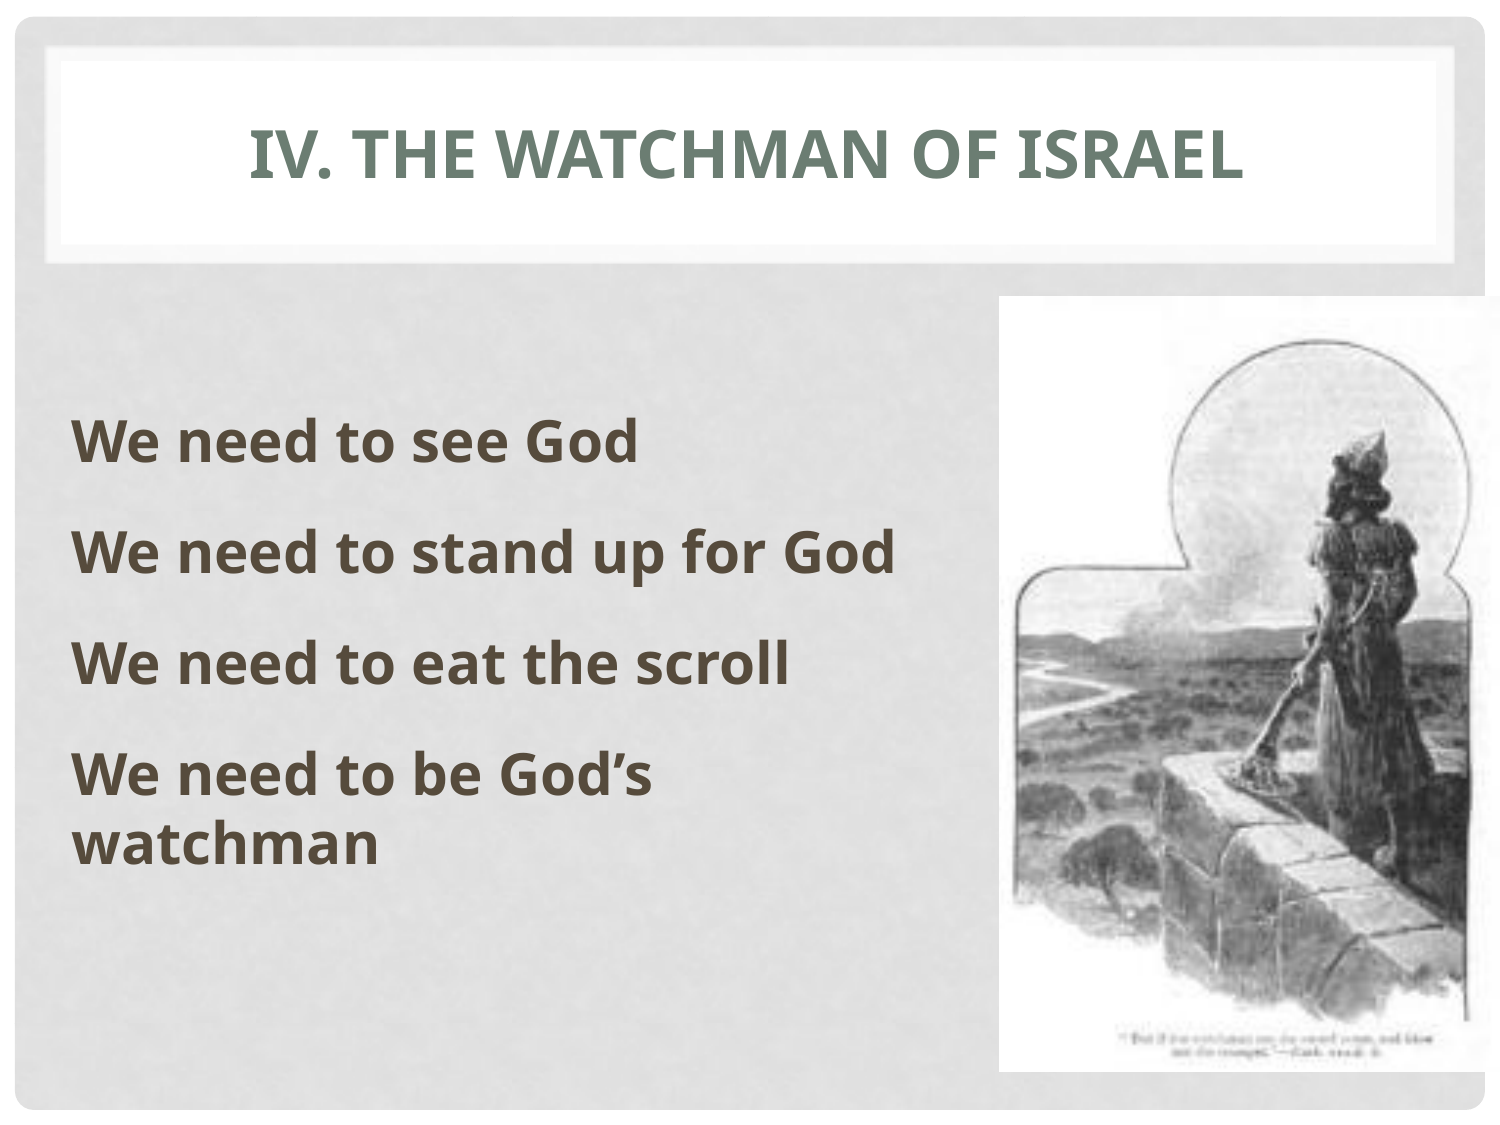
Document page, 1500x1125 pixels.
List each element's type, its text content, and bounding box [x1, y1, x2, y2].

list We need to see God We need to stand up for God We need to eat the scroll We need to be God’s watchman [37, 324, 913, 1072]
picture [999, 296, 1500, 1072]
title IV. The Watchman of Israel [69, 66, 1425, 238]
